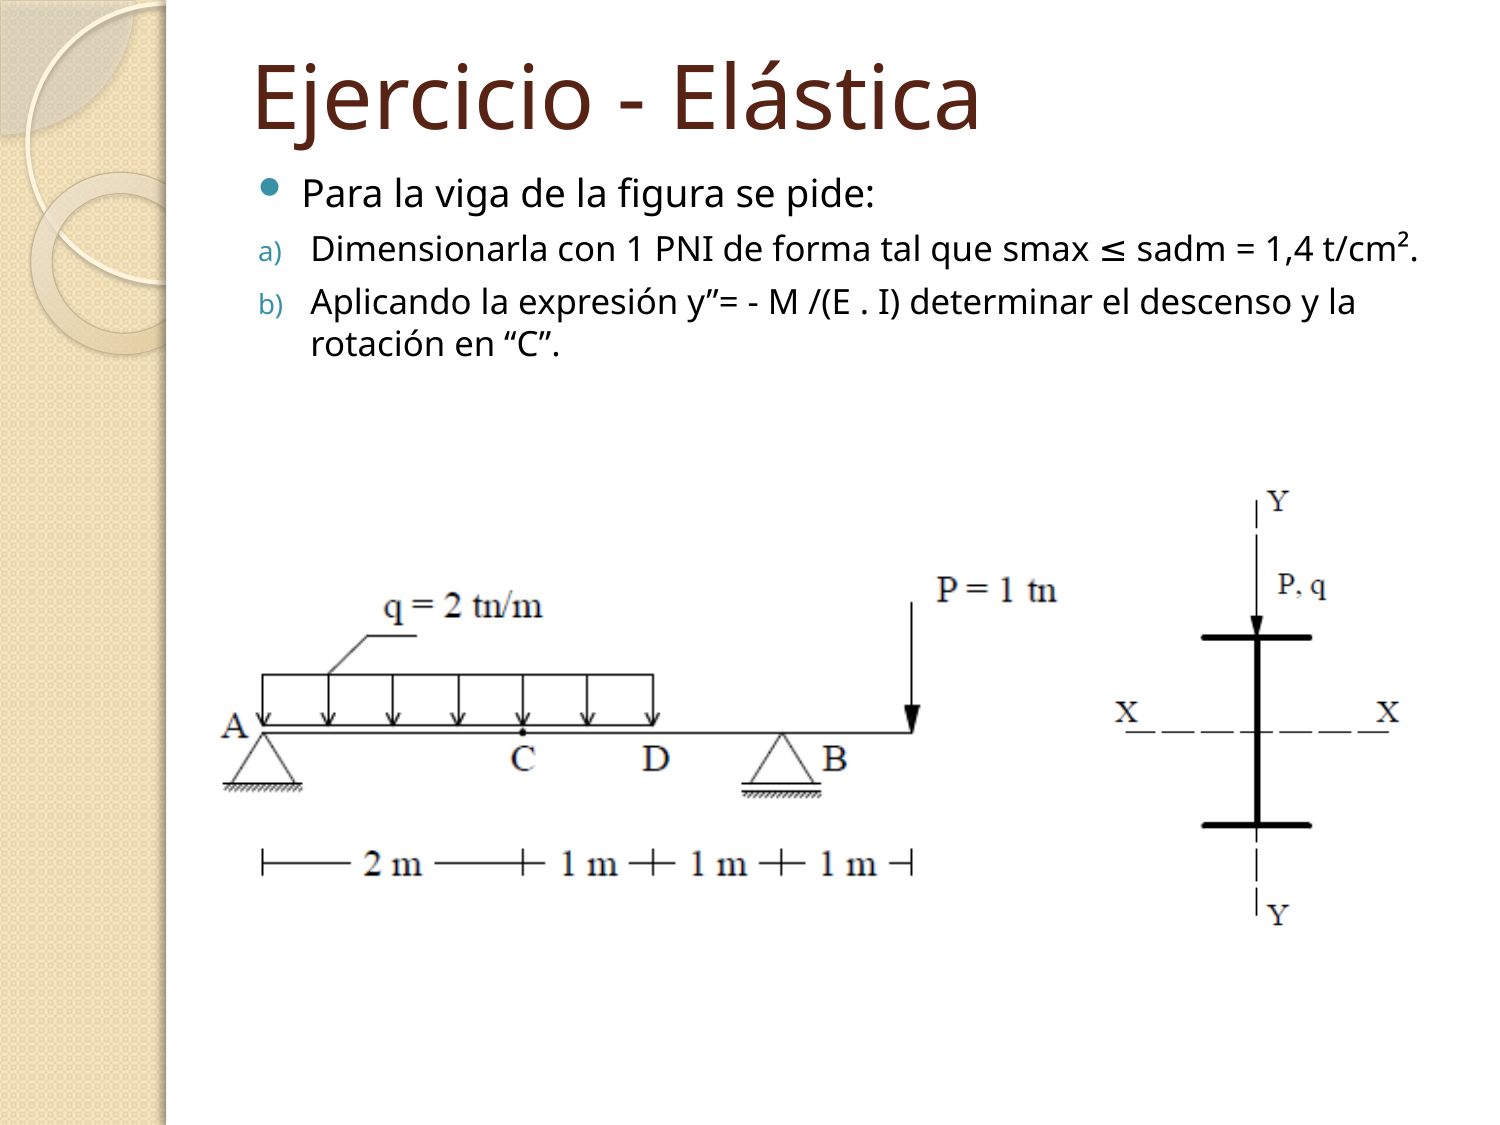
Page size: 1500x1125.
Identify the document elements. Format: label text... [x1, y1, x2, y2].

picture [194, 514, 1080, 918]
picture [1082, 479, 1430, 953]
title Ejercicio - Elástica [235, 0, 1466, 188]
list Para la viga de la figura se pide: Dimensionarla con 1 PNI de forma tal que smax ≤ sadm = 1,4 t/cm². Aplicando la expresión y”= - M /(E . I) determinar el descenso y la rotación en “C”. [230, 160, 1461, 409]
